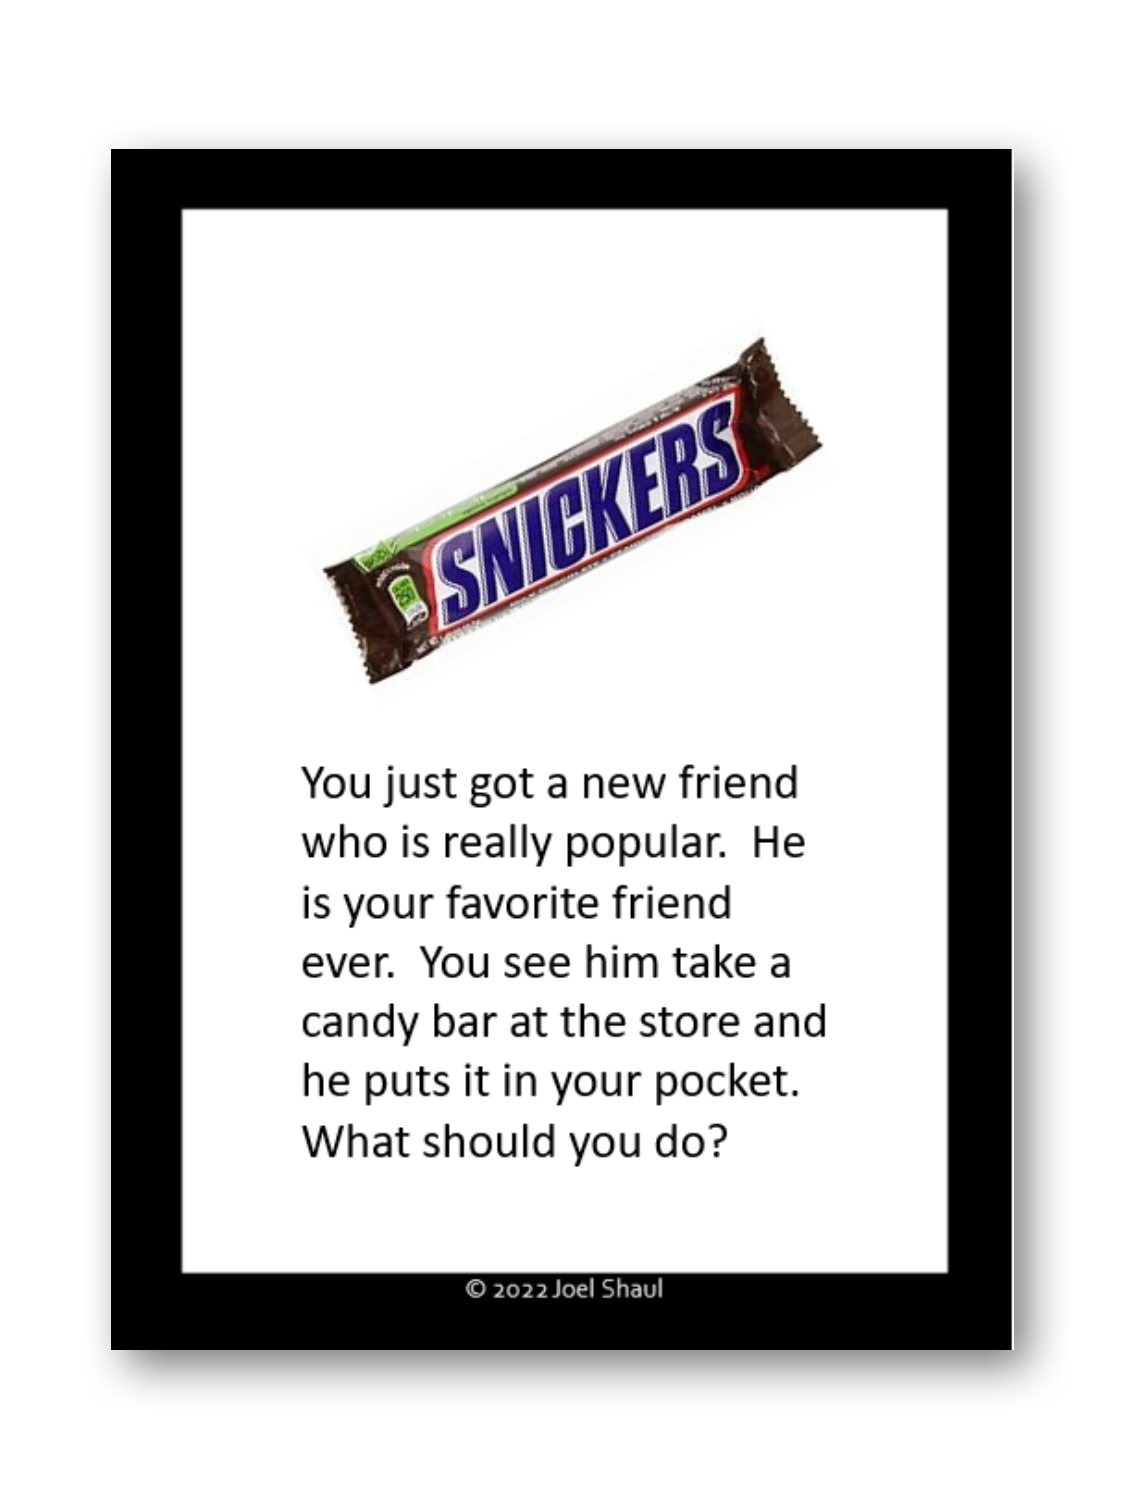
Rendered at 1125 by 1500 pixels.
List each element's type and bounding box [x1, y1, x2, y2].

picture [111, 149, 1014, 1351]
